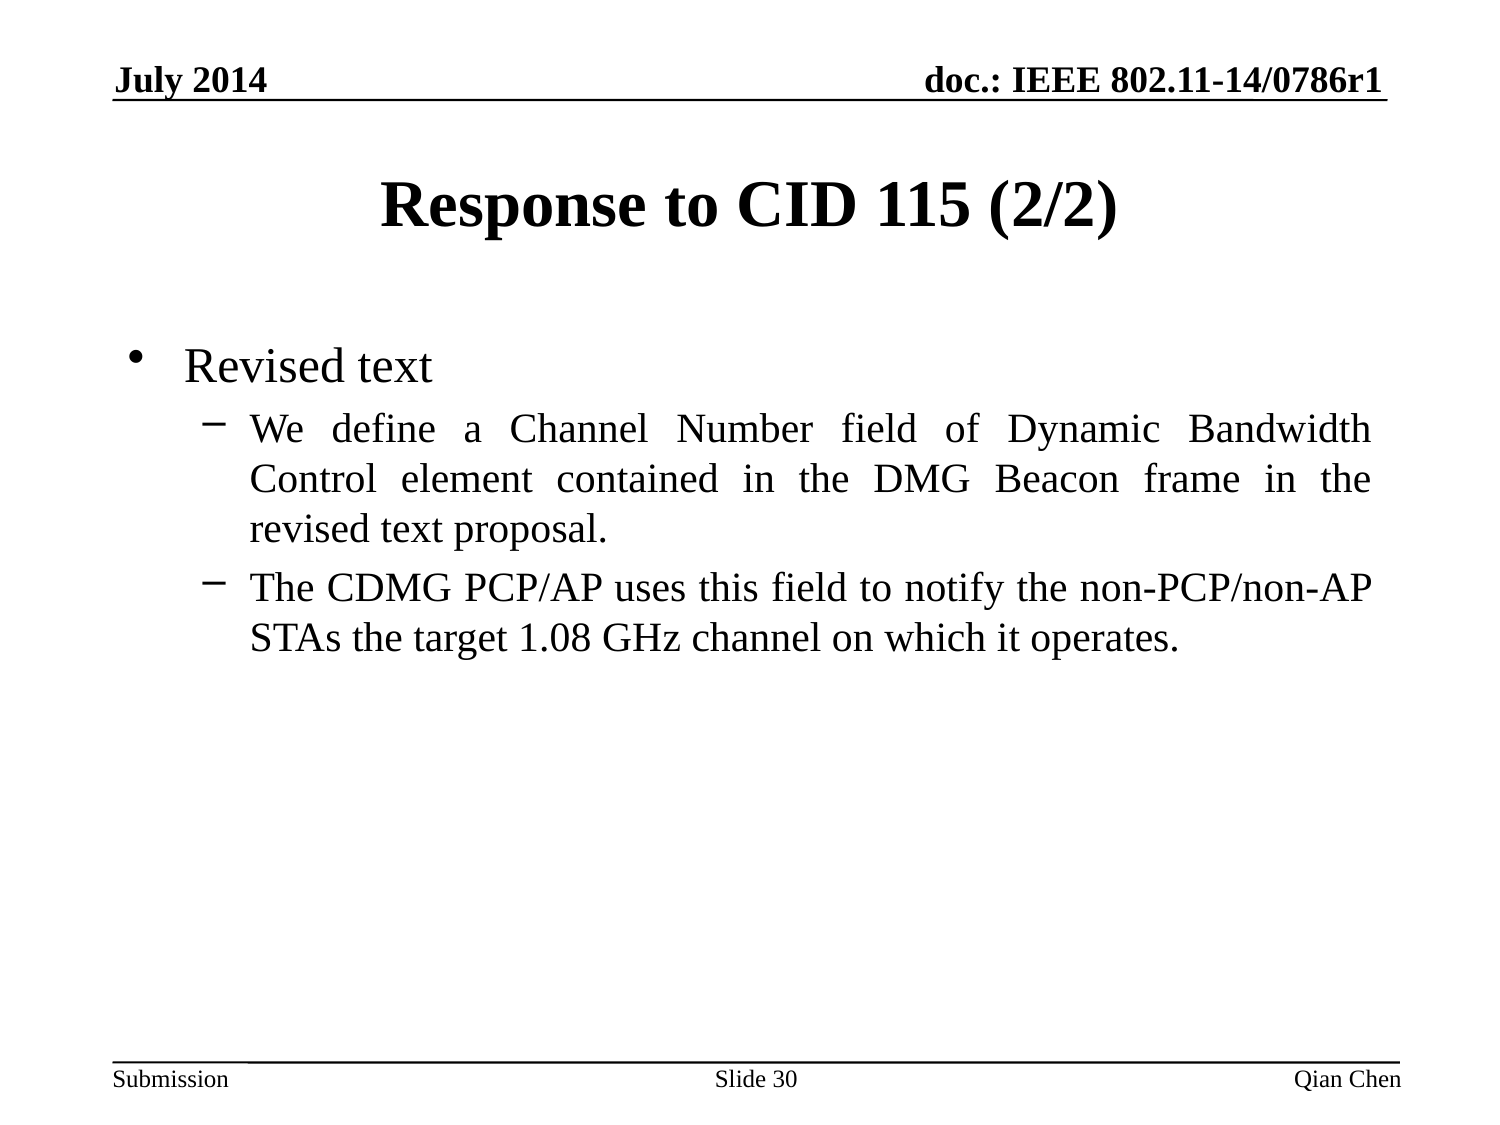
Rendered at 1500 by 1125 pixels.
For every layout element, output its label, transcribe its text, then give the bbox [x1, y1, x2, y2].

list Revised text We define a Channel Number field of Dynamic Bandwidth Control element contained in the DMG Beacon frame in the revised text proposal. The CDMG PCP/AP uses this field to notify the non-PCP/non-AP STAs the target 1.08 GHz channel on which it operates. [112, 324, 1388, 1063]
footer Qian Chen [1089, 1061, 1402, 1093]
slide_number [114, 54, 286, 101]
title Response to CID 115 (2/2) [112, 112, 1388, 288]
slide_number Slide 30 [712, 1061, 800, 1093]
